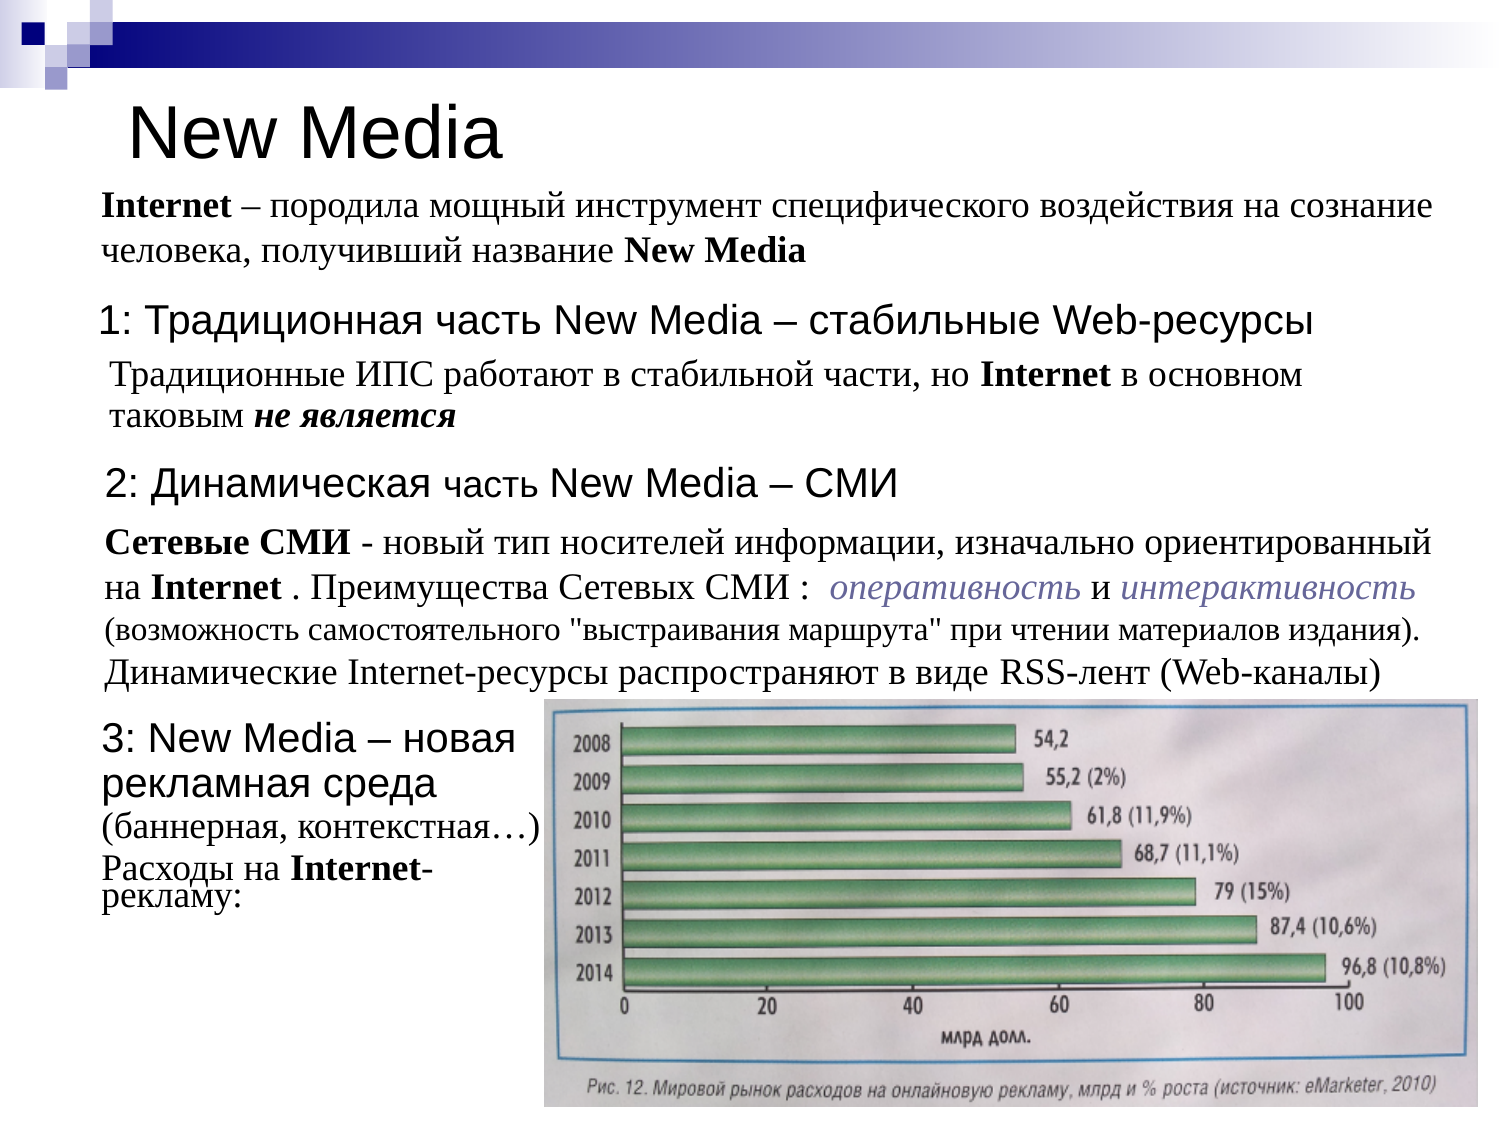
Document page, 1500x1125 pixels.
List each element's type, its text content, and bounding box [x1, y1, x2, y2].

text_box Internet – породила мощный инструмент специфического воздействия на сознание человека, получивший название New Media [86, 172, 1463, 277]
text_box 1: Традиционная часть New Media – стабильные Web-ресурсы [82, 261, 1396, 375]
text_box Традиционные ИПС работают в стабильной части, но Internet в основном таковым не является [94, 346, 1445, 443]
title 2: Динамическая часть New Media – СМИ [89, 430, 1403, 509]
picture [543, 699, 1478, 1107]
text_box Сетевые СМИ - новый тип носителей информации, изначально ориентированный на Internet . Преимущества Сетевых СМИ : оперативность и интерактивность (возможность самостоятельного "выстраивания маршрута" при чтении материалов издания). Динамические Internet-ресурсы распространяют в виде RSS-лент (Web-каналы) [89, 509, 1478, 700]
text_box 3: New Media – новая рекламная среда (баннерная, контекстная…) Расходы на Internet-рекламу: [86, 708, 543, 921]
text_box New Media [112, 92, 1500, 181]
